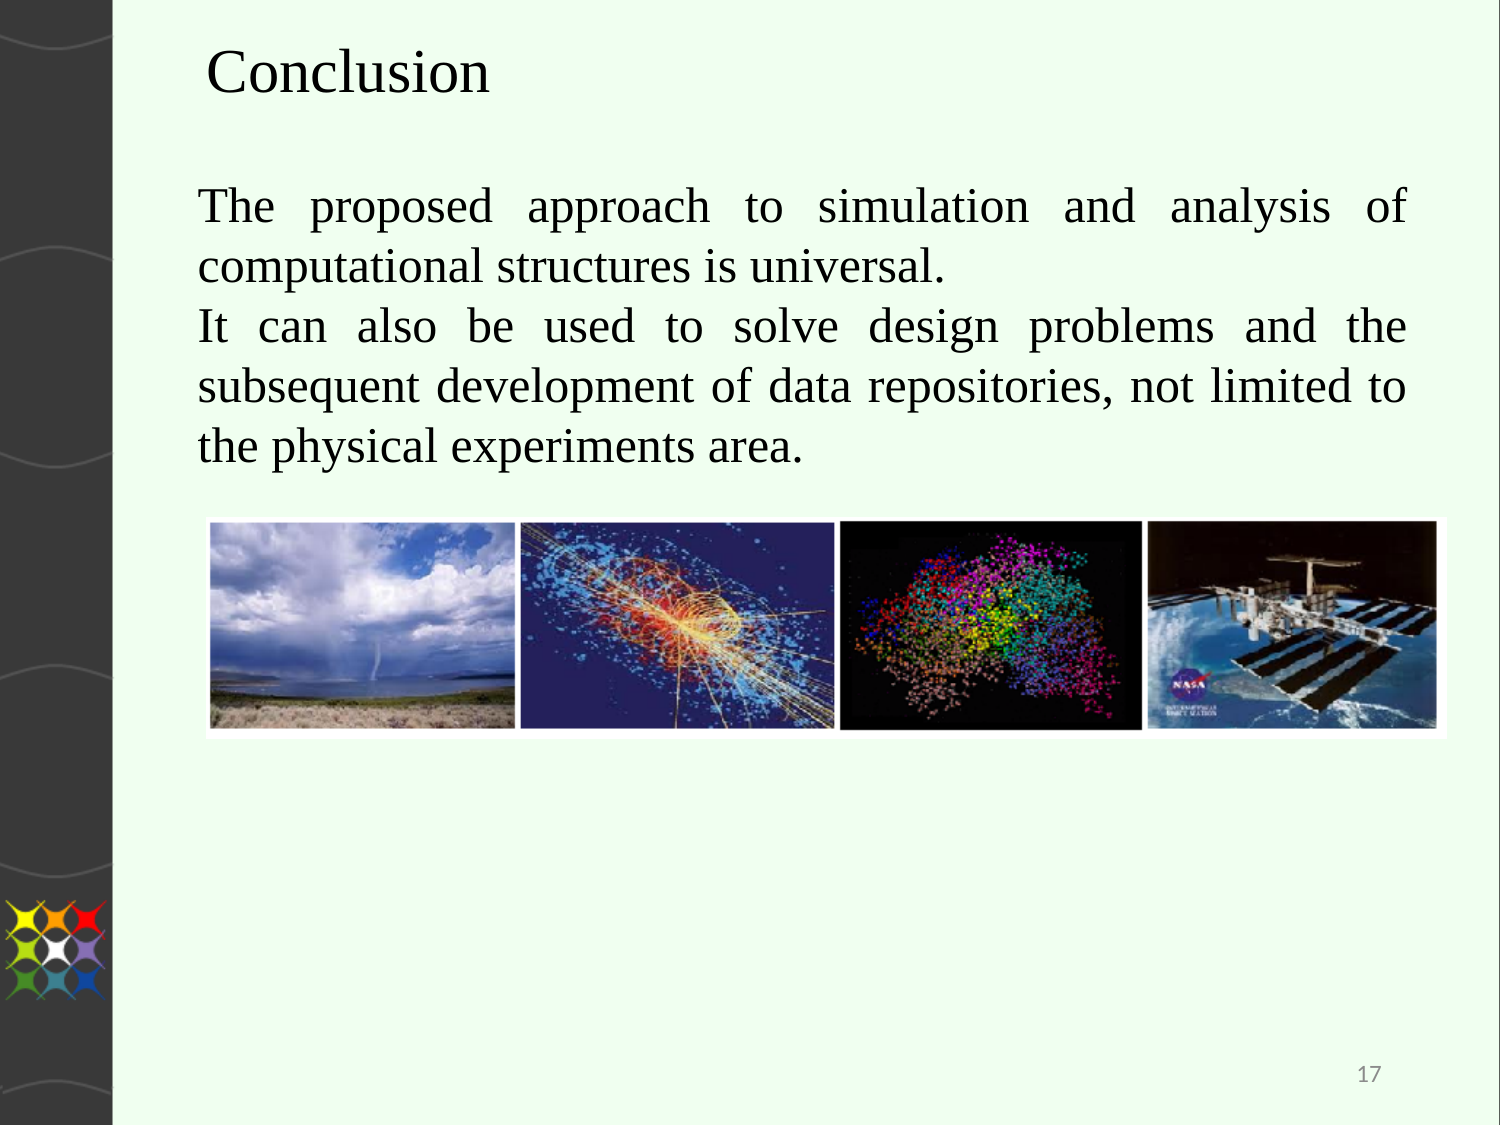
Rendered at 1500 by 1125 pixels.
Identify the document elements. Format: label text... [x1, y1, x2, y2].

picture [0, 0, 1500, 1125]
text_box Conclusion [206, 30, 728, 112]
slide_number 17 [1059, 1042, 1397, 1103]
text_box The proposed approach to simulation and analysis of computational structures is universal. It can also be used to solve design problems and the subsequent development of data repositories, not limited to the physical experiments area. [182, 164, 1424, 595]
